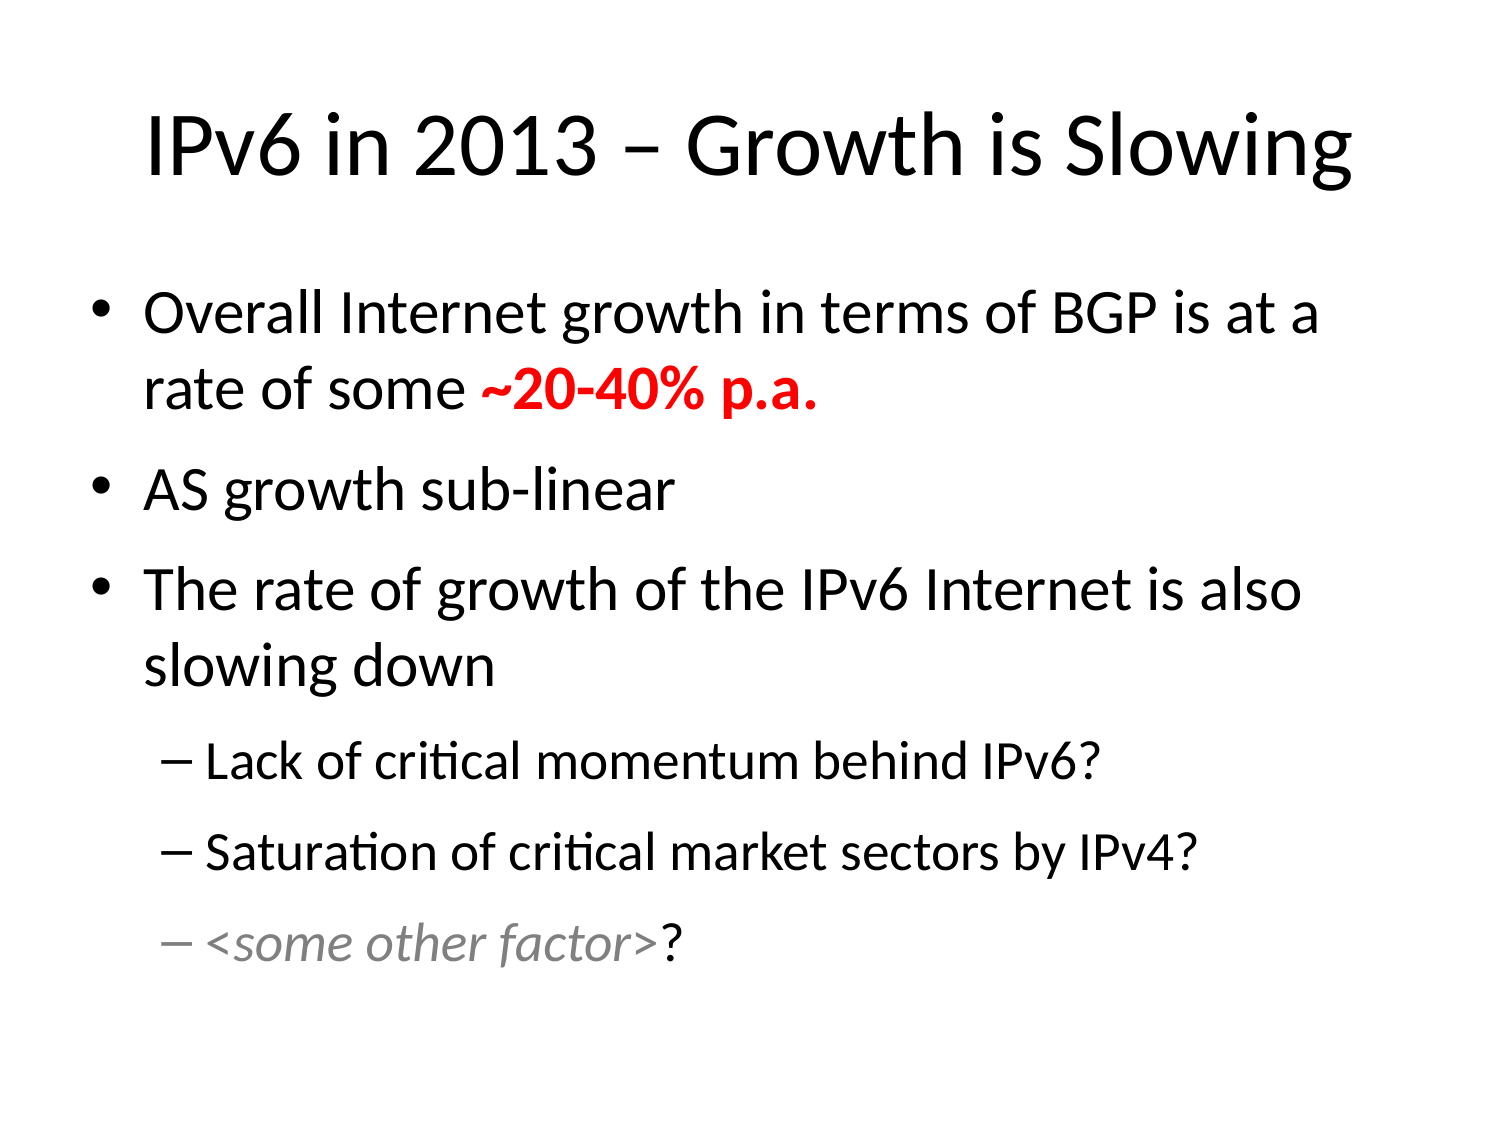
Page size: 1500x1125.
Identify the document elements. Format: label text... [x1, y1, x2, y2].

list Overall Internet growth in terms of BGP is at a rate of some ~20-40% p.a. AS growth sub-linear The rate of growth of the IPv6 Internet is also slowing down Lack of critical momentum behind IPv6? Saturation of critical market sectors by IPv4? <some other factor>? [75, 262, 1425, 982]
title IPv6 in 2013 – Growth is Slowing [75, 45, 1425, 233]
